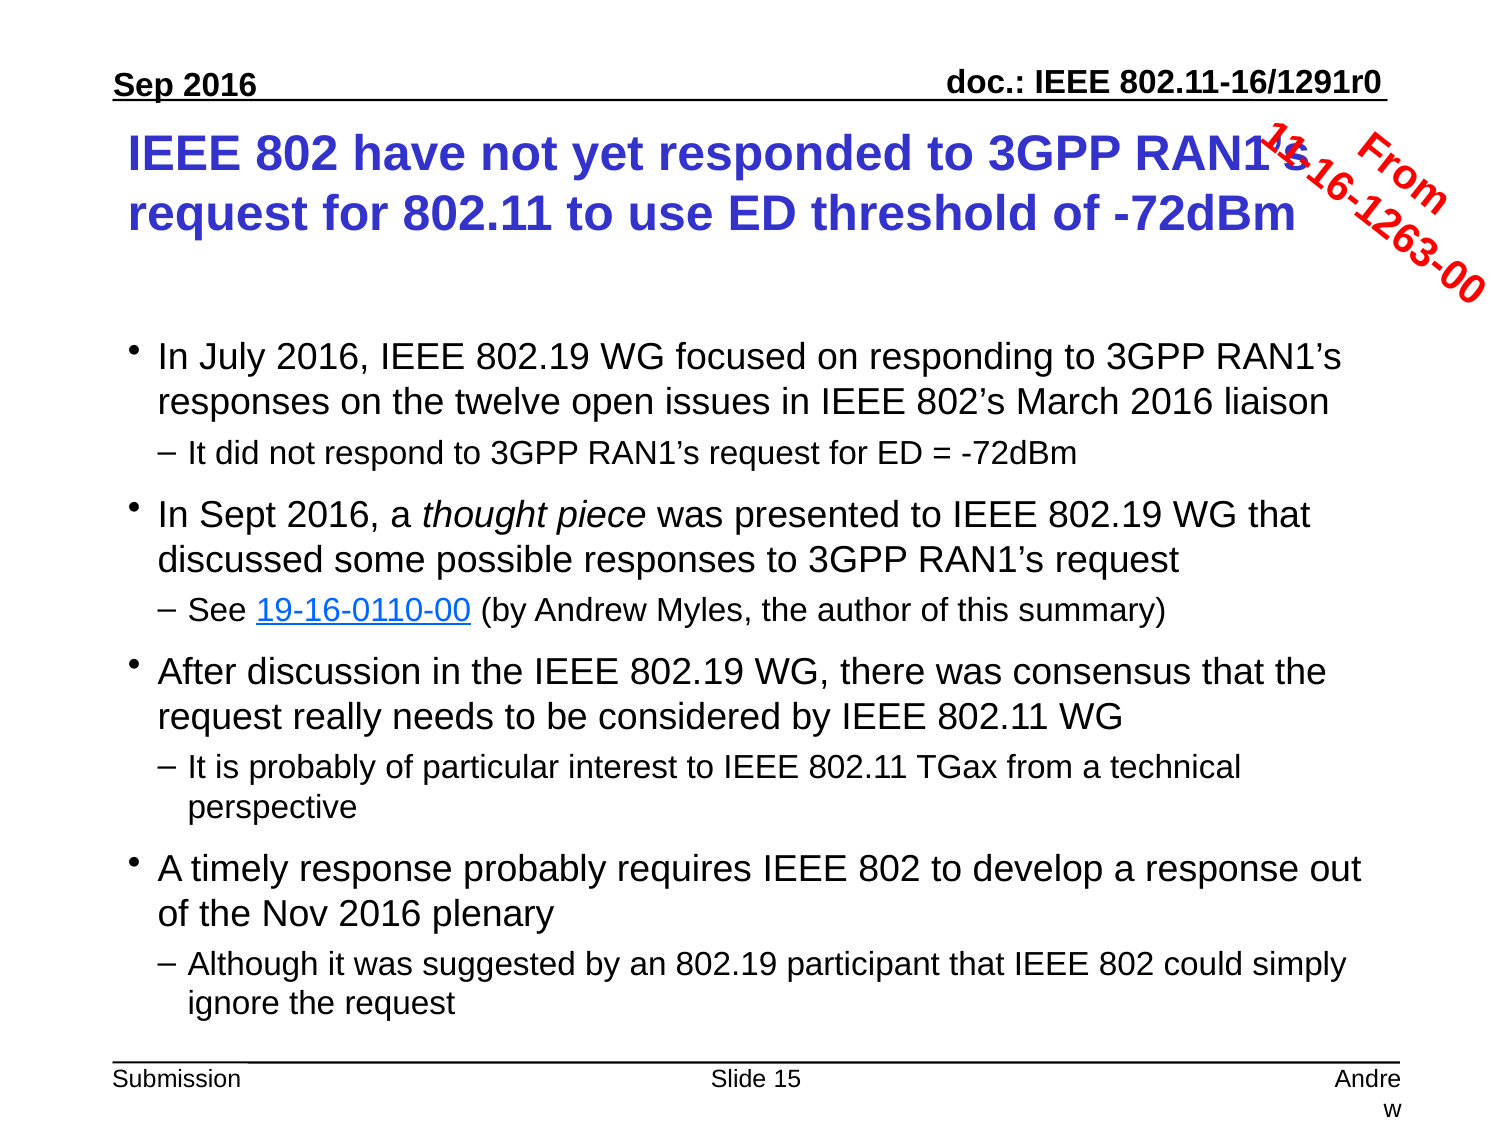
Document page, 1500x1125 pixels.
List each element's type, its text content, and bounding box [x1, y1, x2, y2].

footer Andrew Myles, Cisco [1320, 1061, 1402, 1093]
list In July 2016, IEEE 802.19 WG focused on responding to 3GPP RAN1’s responses on the twelve open issues in IEEE 802’s March 2016 liaison It did not respond to 3GPP RAN1’s request for ED = -72dBm In Sept 2016, a thought piece was presented to IEEE 802.19 WG that discussed some possible responses to 3GPP RAN1’s request See 19-16-0110-00 (by Andrew Myles, the author of this summary) After discussion in the IEEE 802.19 WG, there was consensus that the request really needs to be considered by IEEE 802.11 WG It is probably of particular interest to IEEE 802.11 TGax from a technical perspective A timely response probably requires IEEE 802 to develop a response out of the Nov 2016 plenary Although it was suggested by an 802.19 participant that IEEE 802 could simply ignore the request [112, 324, 1388, 1000]
text_box From 11-16-1263-00 [1265, 49, 1500, 284]
title IEEE 802 have not yet responded to 3GPP RAN1’s request for 802.11 to use ED threshold of -72dBm [112, 112, 1388, 288]
slide_number Slide 15 [709, 1061, 803, 1093]
